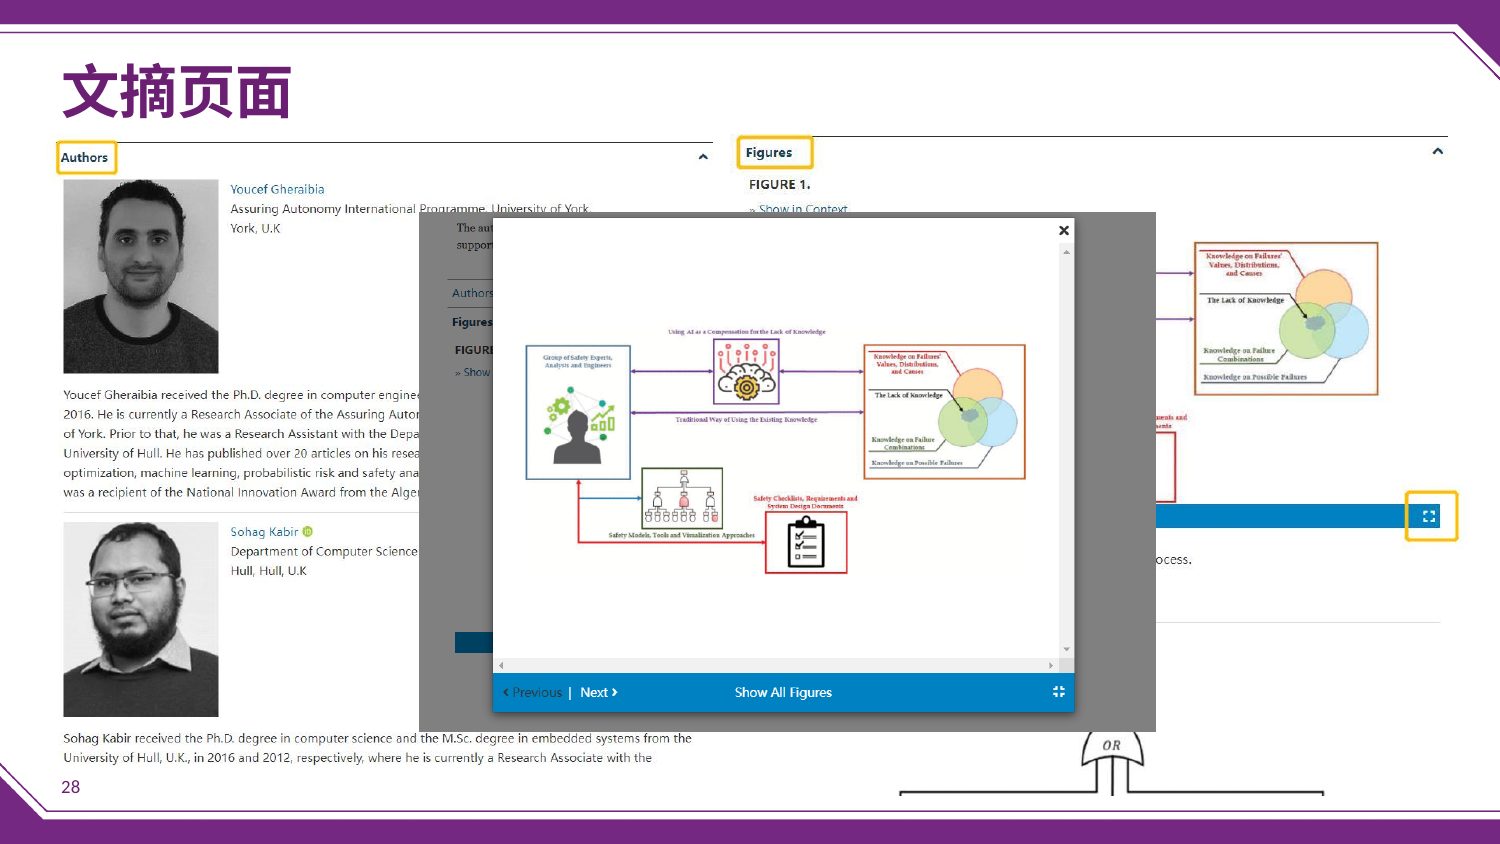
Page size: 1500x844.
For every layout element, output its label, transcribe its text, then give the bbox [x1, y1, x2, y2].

picture [0, 0, 1500, 83]
slide_number 28 [46, 767, 127, 809]
picture [0, 134, 1500, 844]
text_box 文摘页面 [46, 48, 315, 133]
